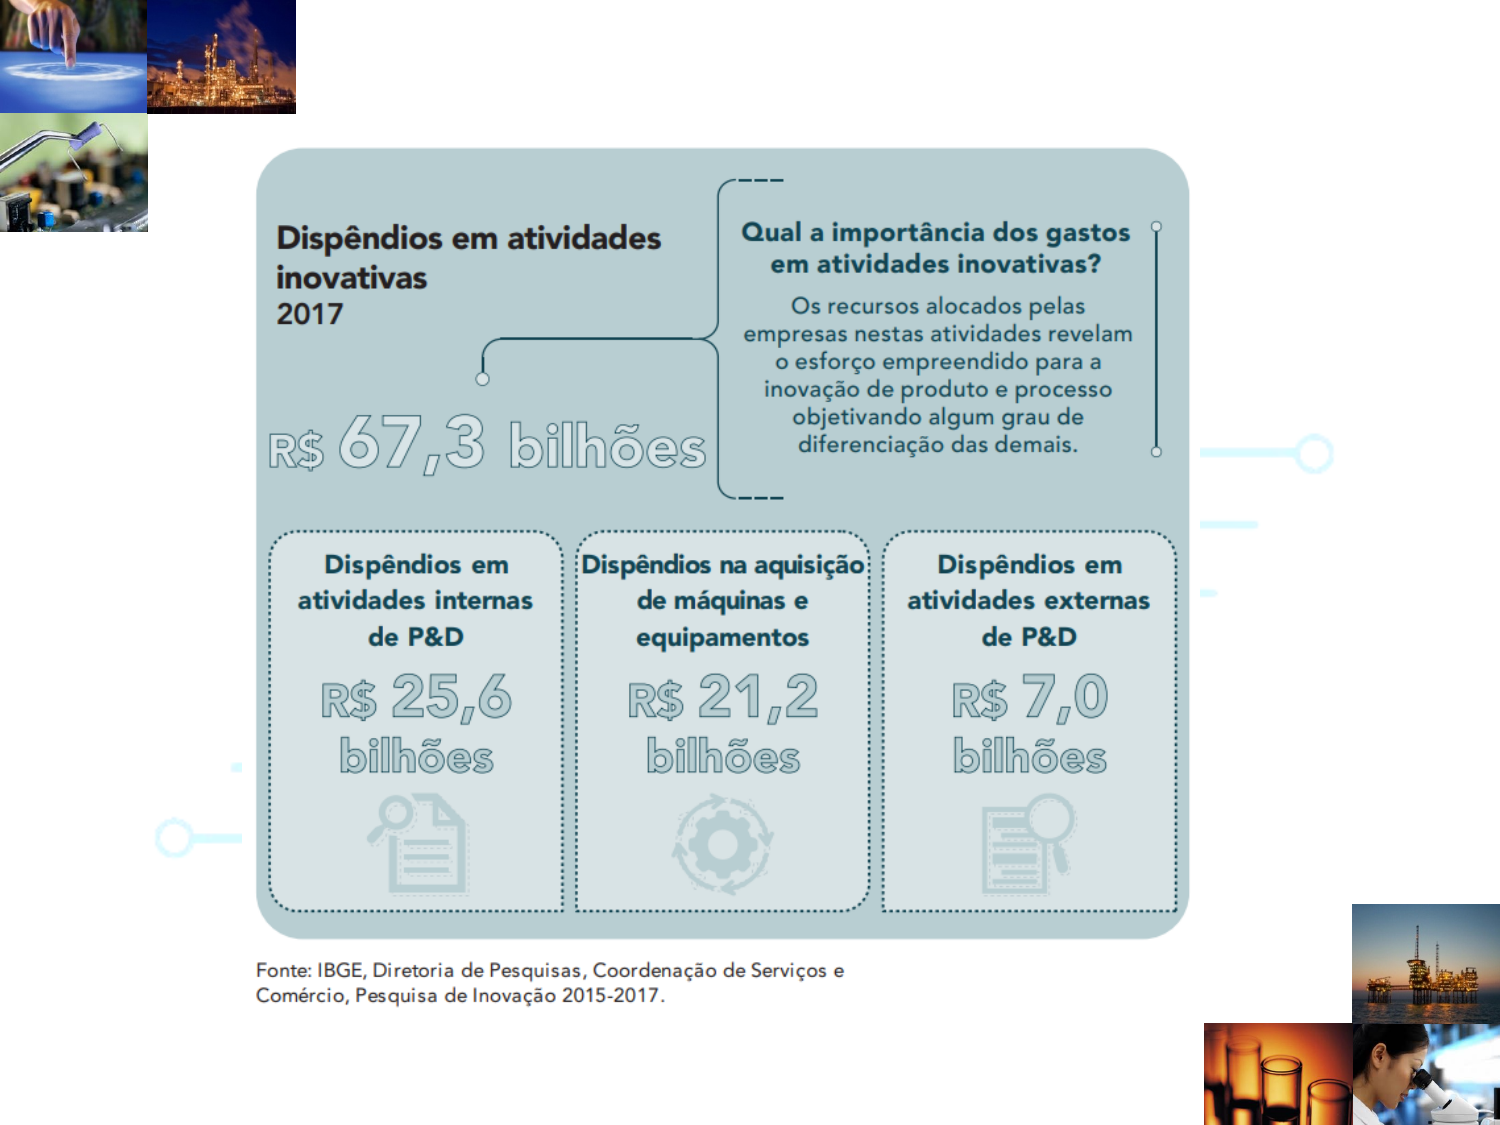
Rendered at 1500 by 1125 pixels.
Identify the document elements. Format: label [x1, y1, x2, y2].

picture [1204, 904, 1500, 1125]
picture [241, 136, 1200, 1014]
picture [0, 0, 296, 232]
